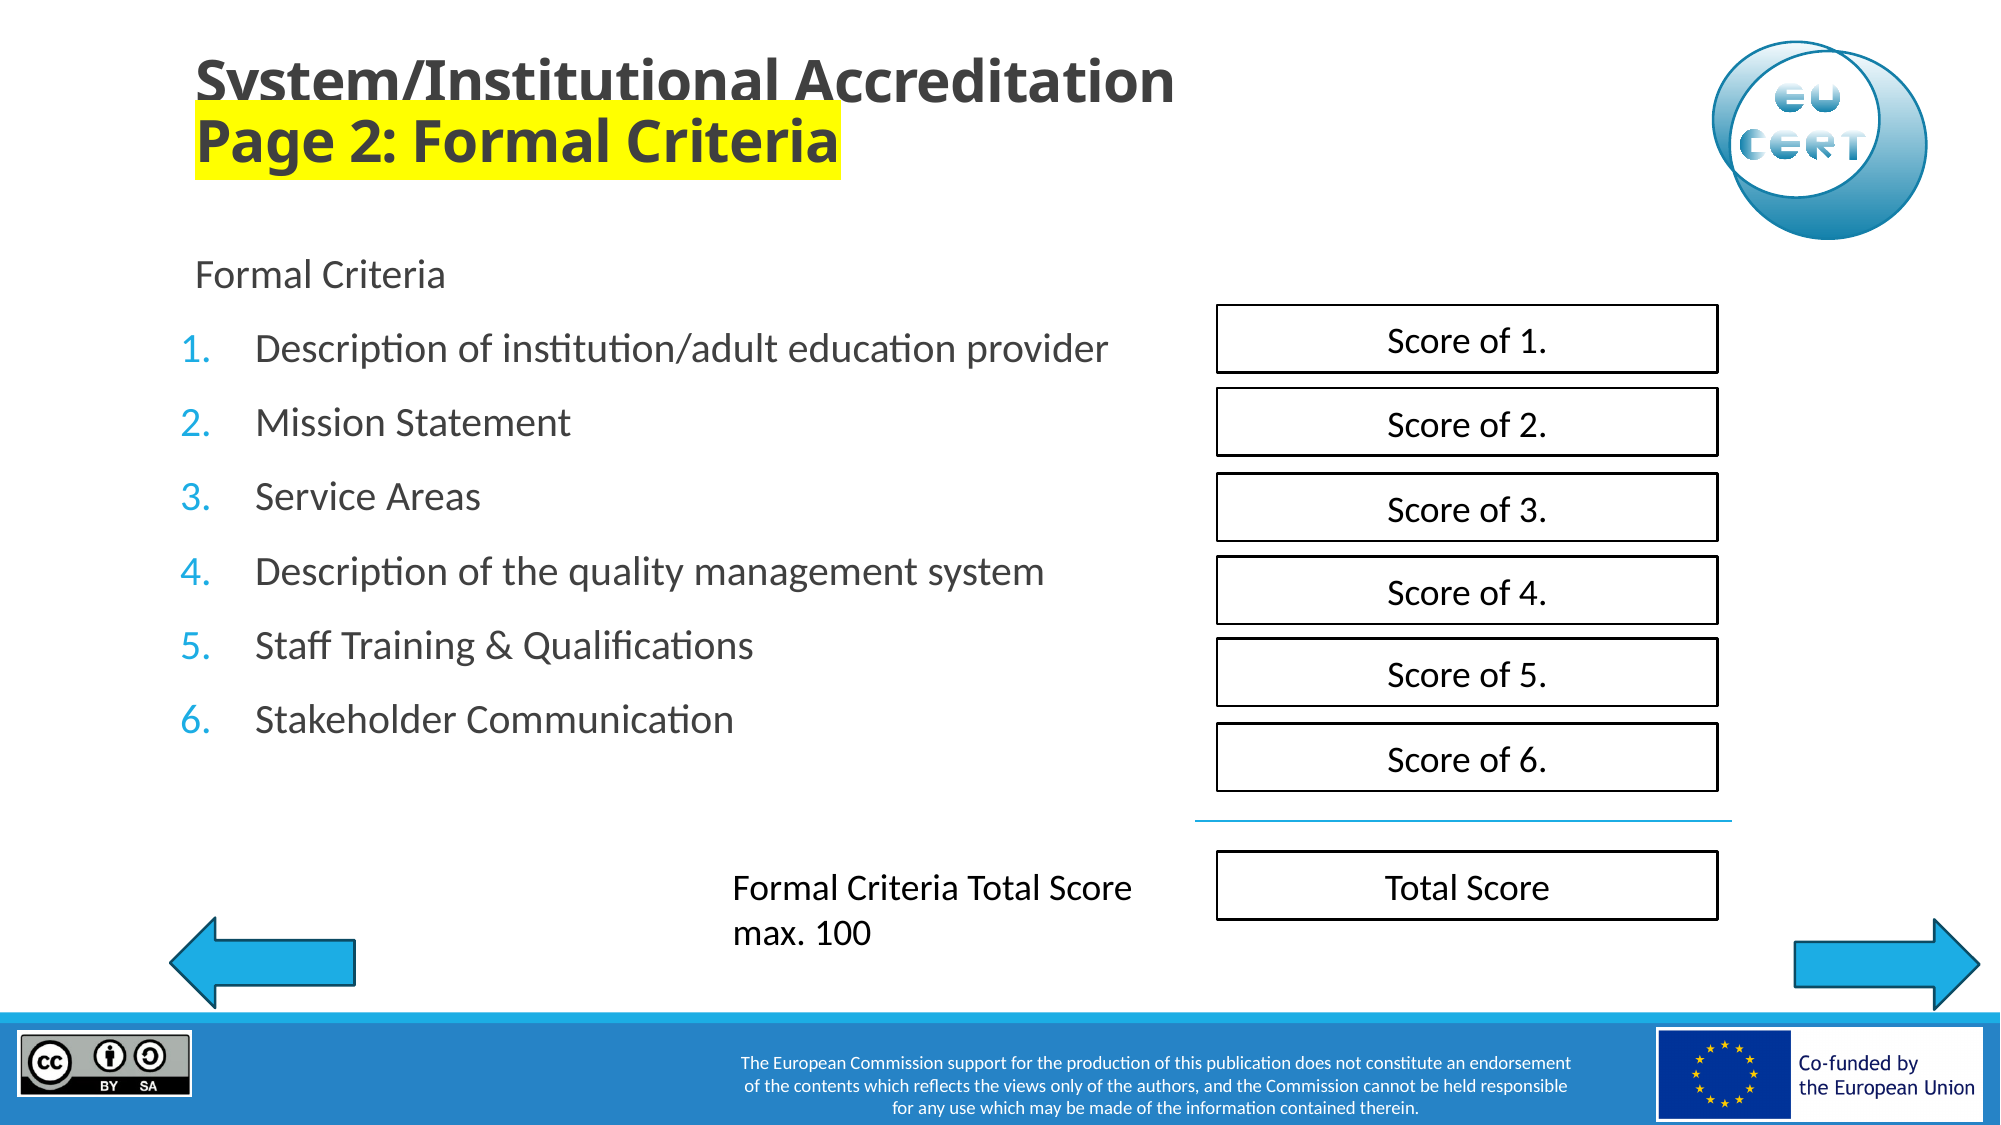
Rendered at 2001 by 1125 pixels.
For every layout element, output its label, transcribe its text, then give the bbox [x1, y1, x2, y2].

text_box Score of 3. [1216, 472, 1719, 542]
text_box Score of 2. [1216, 387, 1719, 457]
text_box Score of 6. [1216, 722, 1719, 792]
picture [1656, 1027, 1983, 1122]
text_box Formal Criteria Total Score of max. 100 [717, 855, 2000, 960]
list Formal Criteria Description of institution/adult education provider Mission Statement Service Areas Description of the quality management system Staff Training & Qualifications Stakeholder Communication [180, 244, 1830, 963]
text_box Score of 1. [1216, 304, 1719, 374]
text_box Total Score [1216, 850, 1719, 855]
text_box Score of 4. [1216, 555, 1719, 625]
text_box [1793, 960, 1981, 1011]
text_box Score of 5. [1216, 637, 1719, 707]
text_box [169, 916, 356, 1010]
title System/Institutional Accreditation Page 2: Formal Criteria [180, 47, 1830, 183]
picture [17, 1030, 192, 1097]
